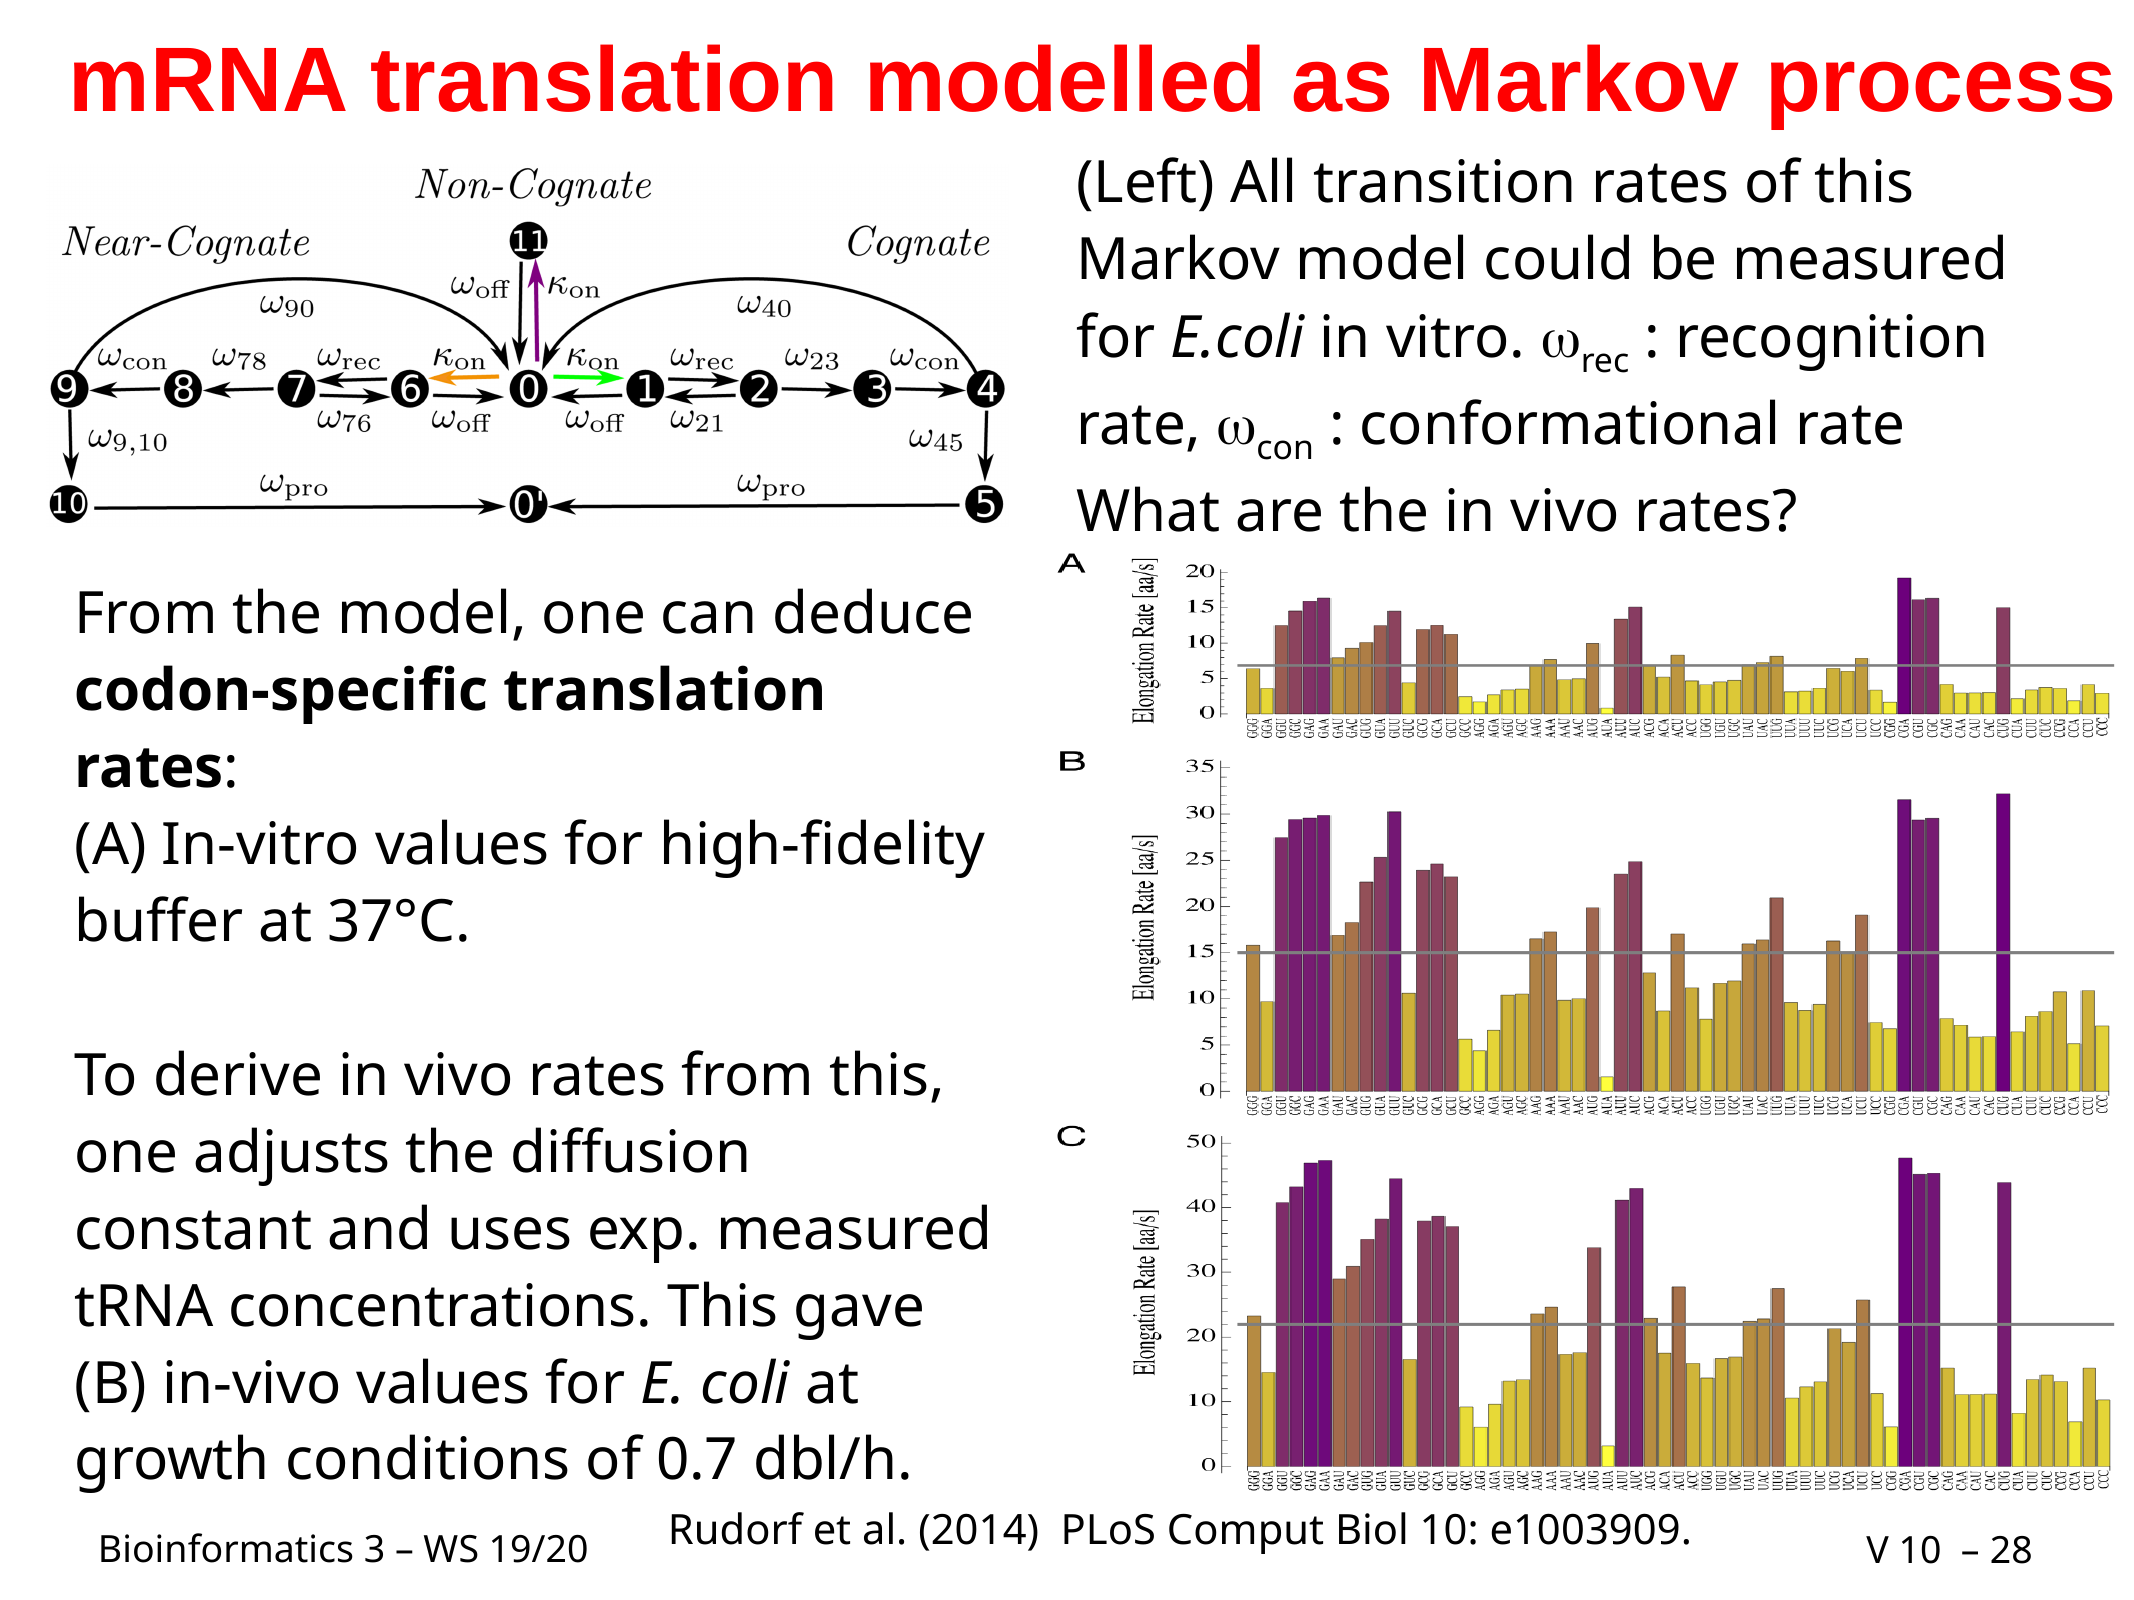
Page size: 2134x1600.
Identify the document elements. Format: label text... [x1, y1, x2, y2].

picture [46, 164, 1009, 528]
text_box Rudorf et al. (2014) PLoS Comput Biol 10: e1003909. [653, 1490, 1894, 1560]
text_box mRNA translation modelled as Markov process [54, 12, 2134, 139]
text_box From the model, one can deduce codon-specific translation rates: (A) In-vitro values for high-fidelity buffer at 37°C. To derive in vivo rates from this, one adjusts the diffusion constant and uses exp. measured tRNA concentrations. This gave (B) in-vivo values for E. coli at growth conditions of 0.7 dbl/h. [53, 557, 1024, 1600]
text_box (Left) All transition rates of this Markov model could be measured for E.coli in vitro. rec : recognition rate, con : conformational rate What are the in vivo rates? [1054, 126, 2103, 551]
picture [1055, 551, 2130, 1498]
